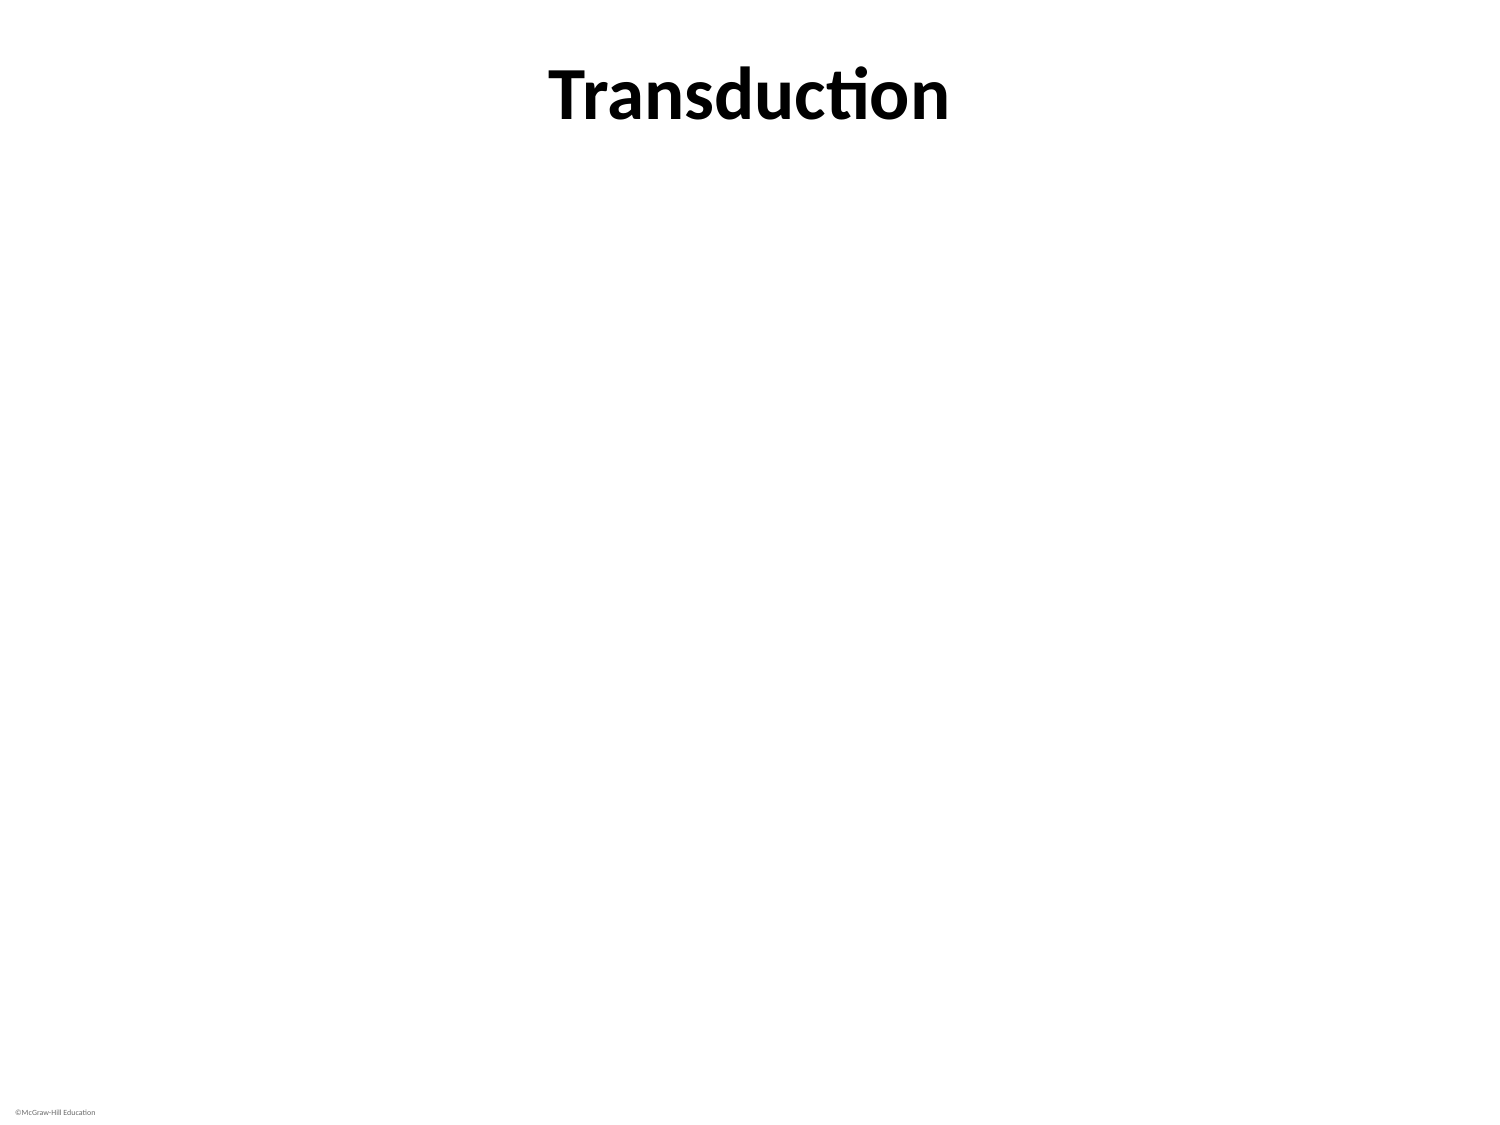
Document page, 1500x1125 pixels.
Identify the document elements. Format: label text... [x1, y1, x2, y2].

title Transduction [0, 37, 1500, 138]
